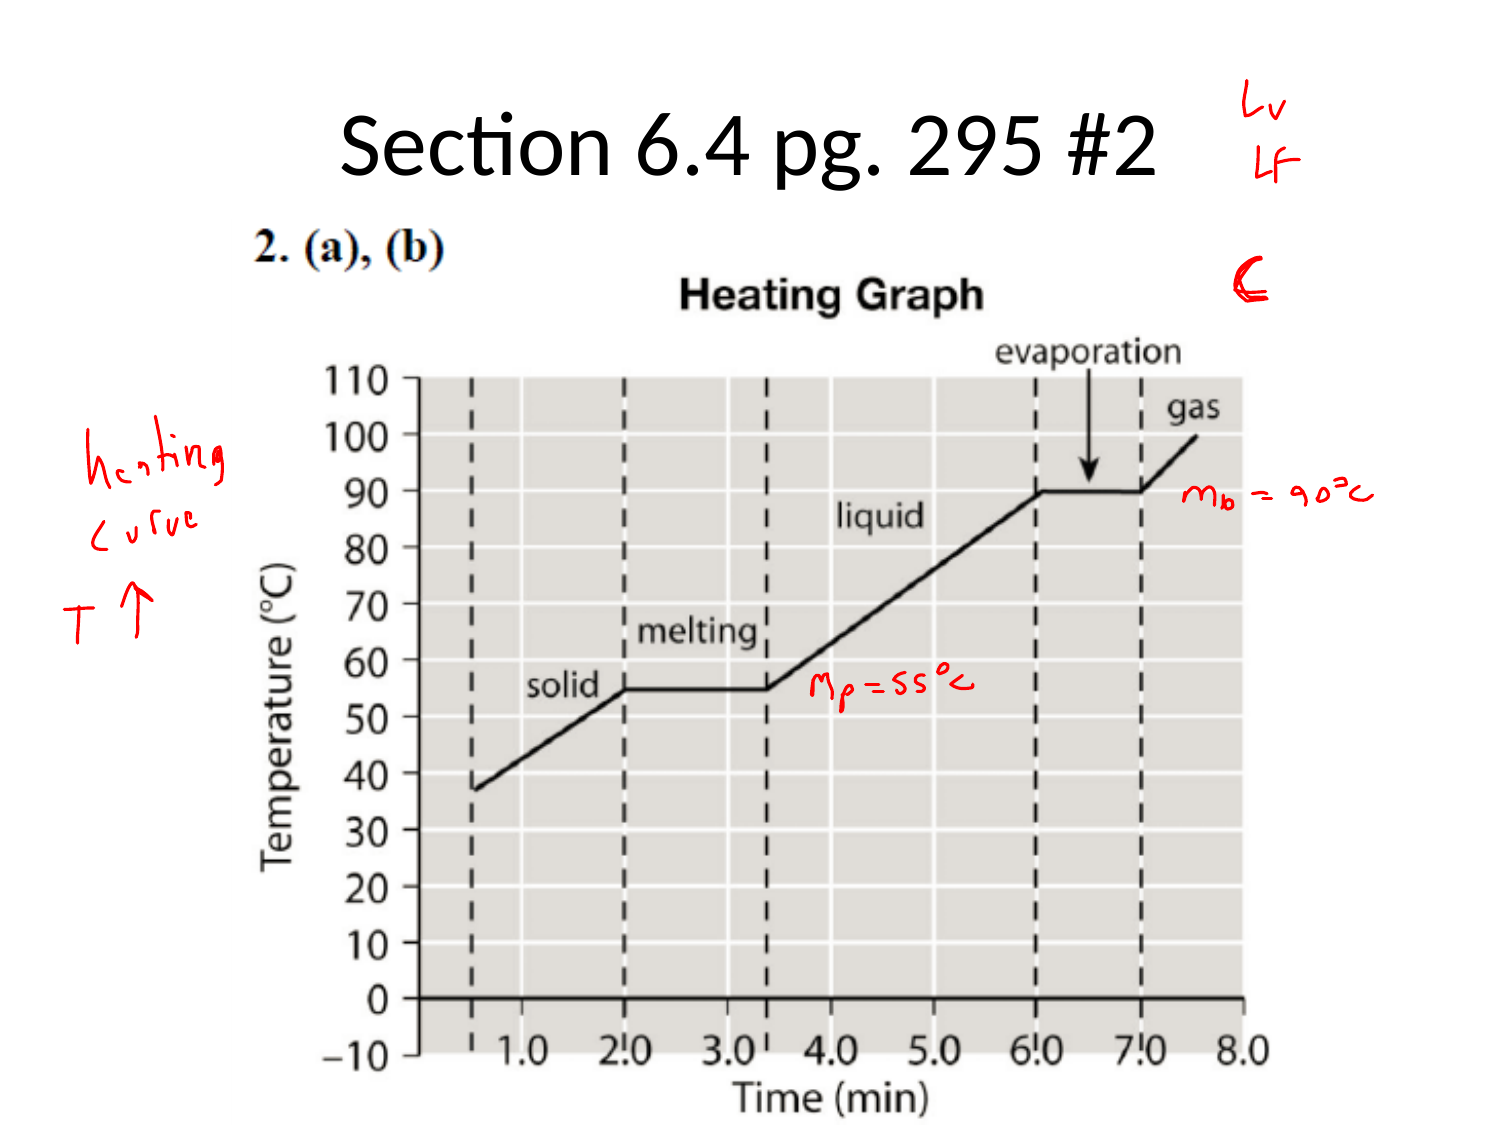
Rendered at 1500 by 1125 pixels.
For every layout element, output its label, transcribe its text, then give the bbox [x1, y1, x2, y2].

picture [229, 219, 1333, 1125]
title Section 6.4 pg. 295 #2 [75, 45, 1425, 233]
